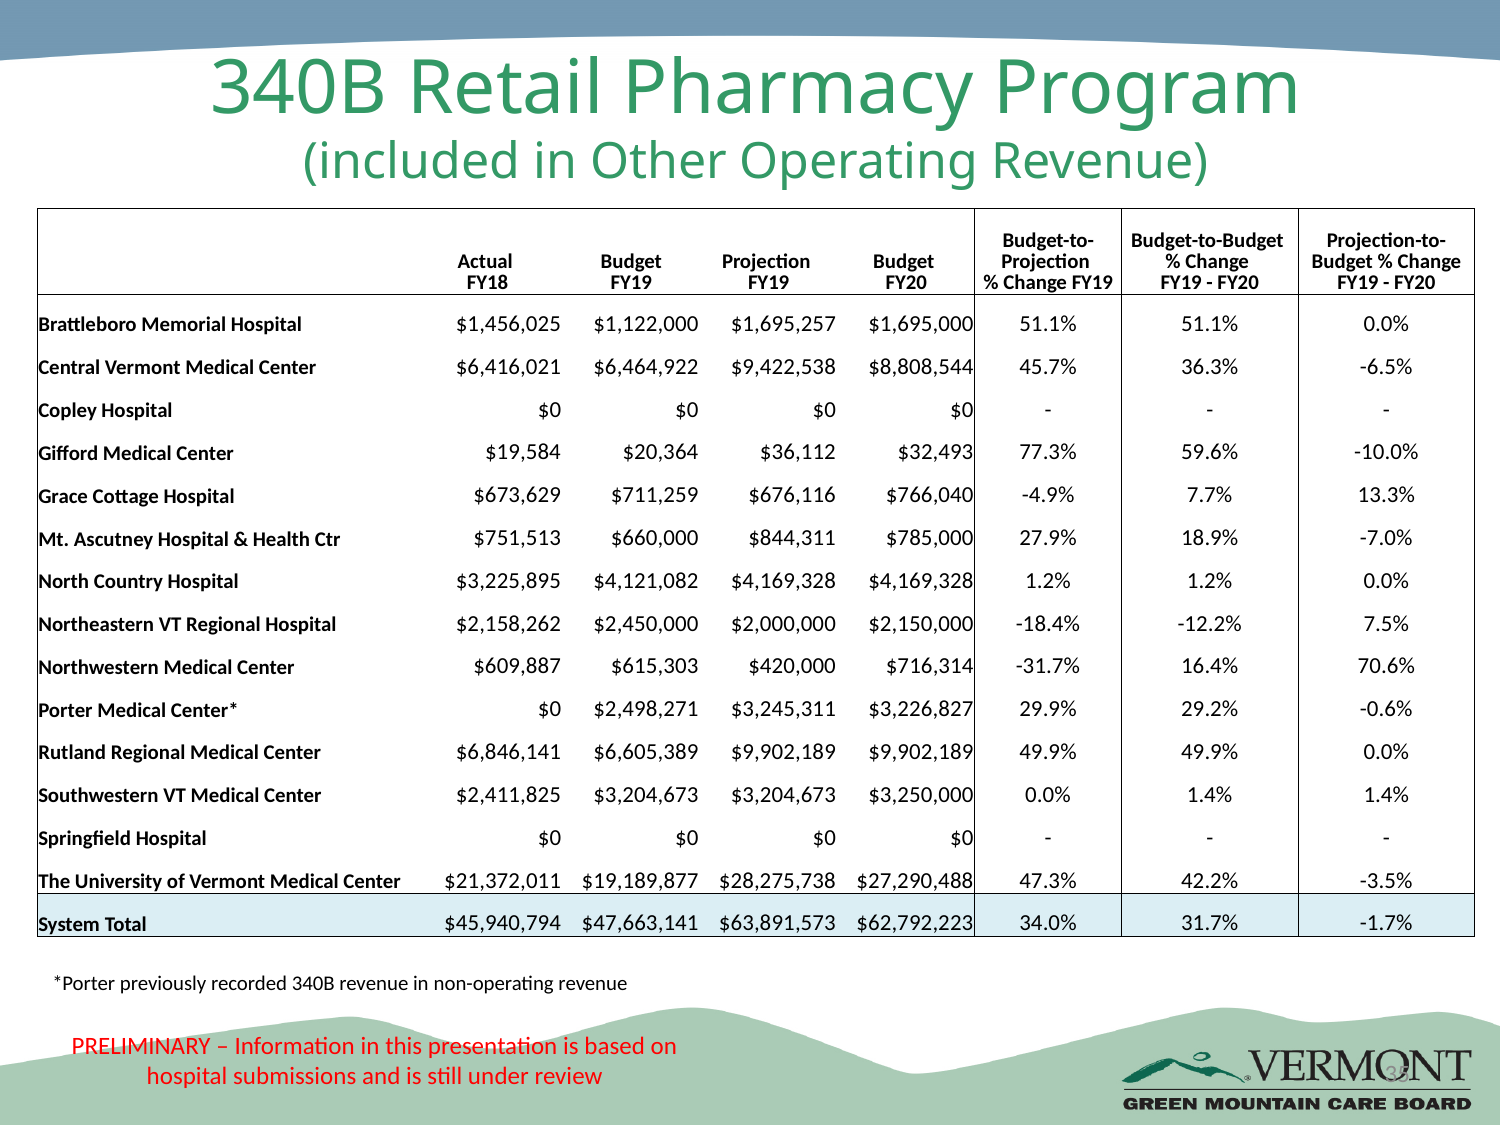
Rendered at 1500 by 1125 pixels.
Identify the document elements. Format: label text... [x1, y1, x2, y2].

table_header Budget-to-Budget % Change FY19 - FY20 [1122, 209, 1298, 294]
picture [0, 0, 1500, 63]
table_cell 0.0% [1299, 295, 1474, 337]
table_cell $1,695,000 [837, 295, 974, 337]
table_cell 1.2% [1122, 551, 1298, 594]
table_cell $0 [413, 808, 563, 851]
table_cell 7.5% [1299, 594, 1474, 637]
table_cell $609,887 [413, 637, 563, 680]
table_cell $844,311 [700, 508, 837, 551]
title 340B Retail Pharmacy Program (included in Other Operating Revenue) [81, 19, 1432, 208]
table_cell 49.9% [975, 723, 1121, 765]
table_cell Porter Medical Center* [38, 680, 413, 723]
table_cell $2,000,000 [700, 594, 837, 637]
table_cell 70.6% [1299, 637, 1474, 680]
table_cell 51.1% [975, 295, 1121, 337]
table_cell $2,450,000 [563, 594, 700, 637]
table_cell $62,792,223 [837, 894, 974, 936]
table_cell 77.3% [975, 423, 1121, 466]
table_cell $660,000 [563, 508, 700, 551]
table_cell $9,422,538 [700, 337, 837, 380]
table_cell Northeastern VT Regional Hospital [38, 594, 413, 637]
table_cell Brattleboro Memorial Hospital [38, 295, 413, 337]
table_cell $3,204,673 [563, 765, 700, 808]
table_cell 0.0% [1299, 723, 1474, 765]
table_header Budget FY20 [837, 209, 974, 294]
table_header Budget-to-Projection % Change FY19 [975, 209, 1121, 294]
table_cell 36.3% [1122, 337, 1298, 380]
table_cell 27.9% [975, 508, 1121, 551]
table_cell $63,891,573 [700, 894, 837, 936]
table_cell -31.7% [975, 637, 1121, 680]
table_cell $0 [837, 808, 974, 851]
table_cell Central Vermont Medical Center [38, 337, 413, 380]
table_cell $8,808,544 [837, 337, 974, 380]
text_box *Porter previously recorded 340B revenue in non-operating revenue [37, 962, 1475, 1003]
table_cell $28,275,738 [700, 851, 837, 893]
table_cell - [975, 380, 1121, 423]
table_cell - [1299, 808, 1474, 851]
table_cell Northwestern Medical Center [38, 637, 413, 680]
table_cell 16.4% [1122, 637, 1298, 680]
table_cell North Country Hospital [38, 551, 413, 594]
table_cell $2,411,825 [413, 765, 563, 808]
table_cell System Total [38, 894, 413, 936]
table_cell -6.5% [1299, 337, 1474, 380]
table_cell $19,189,877 [563, 851, 700, 893]
table_cell 18.9% [1122, 508, 1298, 551]
table_cell 7.7% [1122, 466, 1298, 508]
table_cell Springfield Hospital [38, 808, 413, 851]
table_cell $0 [837, 380, 974, 423]
table_cell 1.4% [1299, 765, 1474, 808]
table_cell $6,416,021 [413, 337, 563, 380]
table_cell 1.4% [1122, 765, 1298, 808]
table_cell Southwestern VT Medical Center [38, 765, 413, 808]
table_cell Grace Cottage Hospital [38, 466, 413, 508]
table_cell $36,112 [700, 423, 837, 466]
table_cell 59.6% [1122, 423, 1298, 466]
table_cell $0 [563, 380, 700, 423]
table_header Budget FY19 [563, 209, 700, 294]
table_cell 51.1% [1122, 295, 1298, 337]
table_cell $0 [700, 380, 837, 423]
table_cell 0.0% [1299, 551, 1474, 594]
table_cell $32,493 [837, 423, 974, 466]
table_header Projection FY19 [700, 209, 837, 294]
table_cell Mt. Ascutney Hospital & Health Ctr [38, 508, 413, 551]
table_cell $20,364 [563, 423, 700, 466]
table_cell 34.0% [975, 894, 1121, 936]
table_cell $785,000 [837, 508, 974, 551]
table_cell $4,169,328 [700, 551, 837, 594]
table_cell $1,695,257 [700, 295, 837, 337]
table_cell $420,000 [700, 637, 837, 680]
table_cell 29.9% [975, 680, 1121, 723]
table_cell 42.2% [1122, 851, 1298, 893]
table_cell 45.7% [975, 337, 1121, 380]
table_cell $1,122,000 [563, 295, 700, 337]
table_cell $1,456,025 [413, 295, 563, 337]
table_header [38, 209, 413, 294]
table_cell $9,902,189 [837, 723, 974, 765]
table_cell $711,259 [563, 466, 700, 508]
table_cell $19,584 [413, 423, 563, 466]
table_cell $676,116 [700, 466, 837, 508]
table_cell - [1122, 808, 1298, 851]
table_cell -7.0% [1299, 508, 1474, 551]
table_cell -0.6% [1299, 680, 1474, 723]
table_cell $4,121,082 [563, 551, 700, 594]
table_cell $2,498,271 [563, 680, 700, 723]
table_cell $2,158,262 [413, 594, 563, 637]
table_cell $9,902,189 [700, 723, 837, 765]
table_cell $673,629 [413, 466, 563, 508]
table_cell Gifford Medical Center [38, 423, 413, 466]
table_cell $3,226,827 [837, 680, 974, 723]
table_cell $3,245,311 [700, 680, 837, 723]
table_cell $766,040 [837, 466, 974, 508]
table_cell $0 [700, 808, 837, 851]
table_cell $6,605,389 [563, 723, 700, 765]
table_cell -1.7% [1299, 894, 1474, 936]
table_cell -12.2% [1122, 594, 1298, 637]
table_cell The University of Vermont Medical Center [38, 851, 413, 893]
table_cell 47.3% [975, 851, 1121, 893]
table_cell $615,303 [563, 637, 700, 680]
table_cell $0 [563, 808, 700, 851]
table_cell 1.2% [975, 551, 1121, 594]
table_cell Rutland Regional Medical Center [38, 723, 413, 765]
table_cell - [975, 808, 1121, 851]
table_cell 0.0% [975, 765, 1121, 808]
table_cell $3,204,673 [700, 765, 837, 808]
table_cell $751,513 [413, 508, 563, 551]
table_cell $0 [413, 680, 563, 723]
table_cell Copley Hospital [38, 380, 413, 423]
picture [0, 1005, 1500, 1125]
table_header Projection-to-Budget % Change FY19 - FY20 [1299, 209, 1474, 294]
table_cell $27,290,488 [837, 851, 974, 893]
table_cell 31.7% [1122, 894, 1298, 936]
table_cell 49.9% [1122, 723, 1298, 765]
table_cell $2,150,000 [837, 594, 974, 637]
table_cell - [1299, 380, 1474, 423]
table_cell -3.5% [1299, 851, 1474, 893]
table_cell $47,663,141 [563, 894, 700, 936]
table_cell -18.4% [975, 594, 1121, 637]
table_cell $21,372,011 [413, 851, 563, 893]
table_cell 29.2% [1122, 680, 1298, 723]
slide_number 35 [1074, 1042, 1425, 1103]
table_cell $0 [413, 380, 563, 423]
table_cell -10.0% [1299, 423, 1474, 466]
table_cell - [1122, 380, 1298, 423]
table_cell 13.3% [1299, 466, 1474, 508]
table_cell -4.9% [975, 466, 1121, 508]
table_cell $716,314 [837, 637, 974, 680]
table_cell $3,250,000 [837, 765, 974, 808]
table_cell $45,940,794 [413, 894, 563, 936]
table_cell $6,464,922 [563, 337, 700, 380]
table_cell $4,169,328 [837, 551, 974, 594]
table_cell $3,225,895 [413, 551, 563, 594]
table_cell $6,846,141 [413, 723, 563, 765]
table_header Actual FY18 [413, 209, 563, 294]
